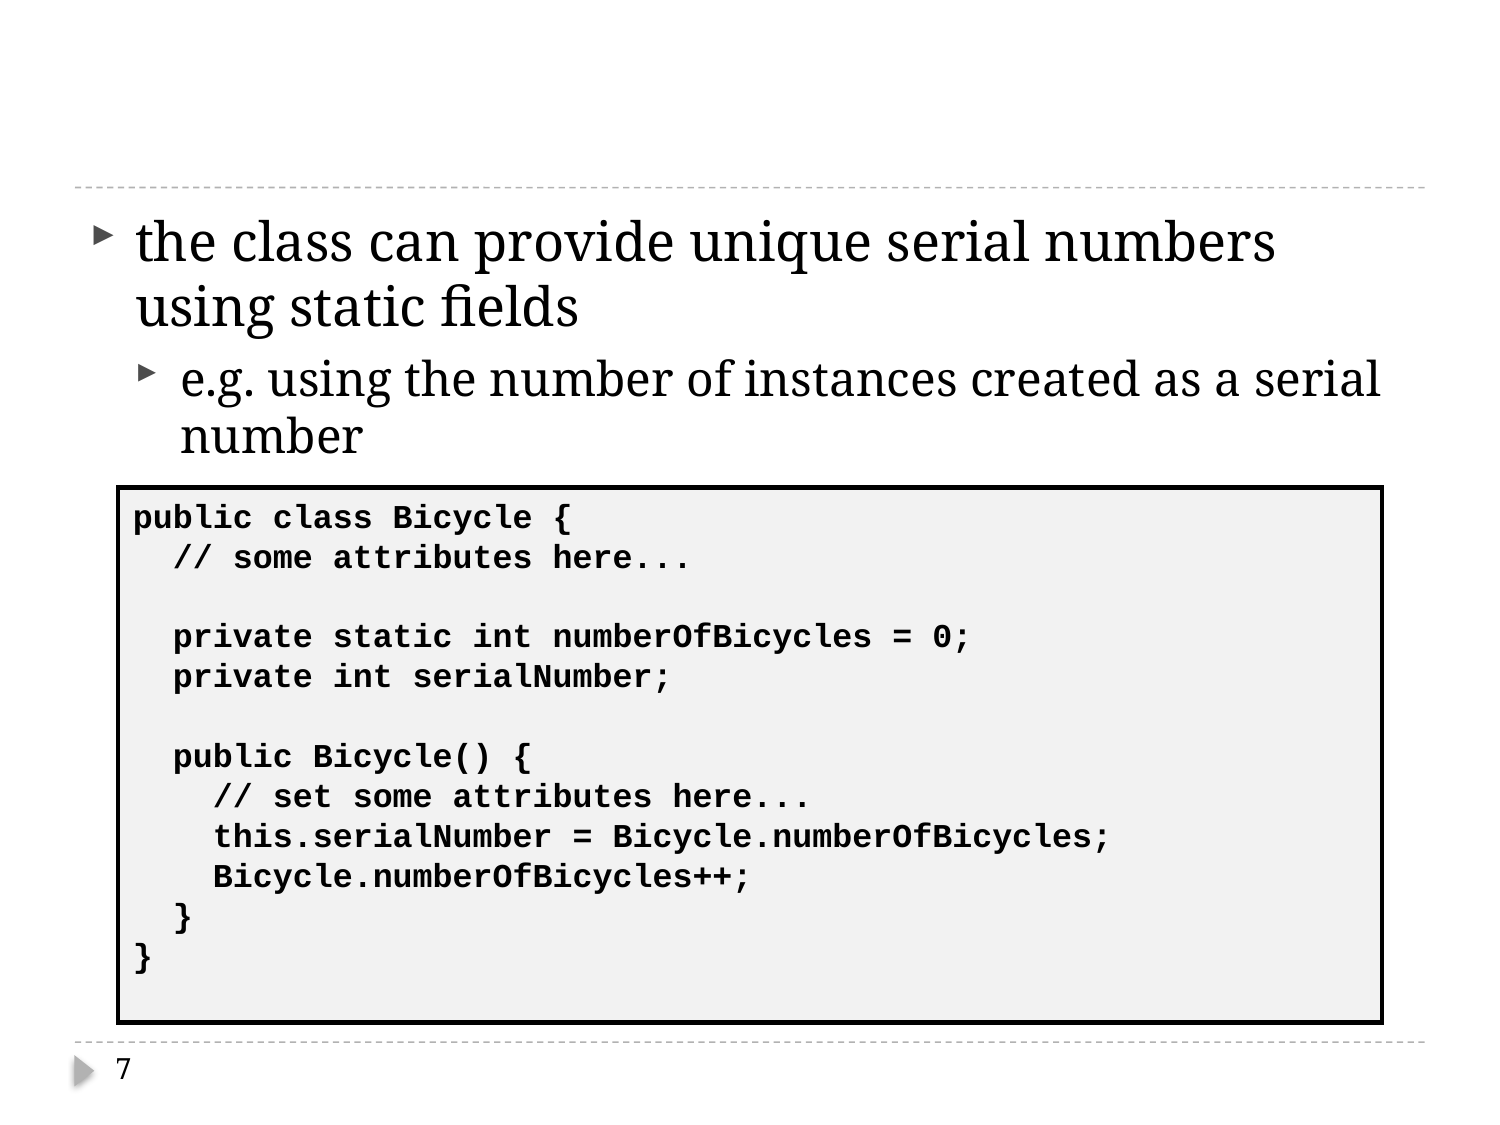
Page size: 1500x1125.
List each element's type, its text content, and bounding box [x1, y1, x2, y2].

list the class can provide unique serial numbers using static fields e.g. using the number of instances created as a serial number [74, 199, 1426, 1011]
text_box public class Bicycle { // some attributes here... private static int numberOfBicycles = 0; private int serialNumber; public Bicycle() { // set some attributes here... this.serialNumber = Bicycle.numberOfBicycles; Bicycle.numberOfBicycles++; } } [118, 487, 1382, 1023]
slide_number 7 [100, 1042, 426, 1103]
